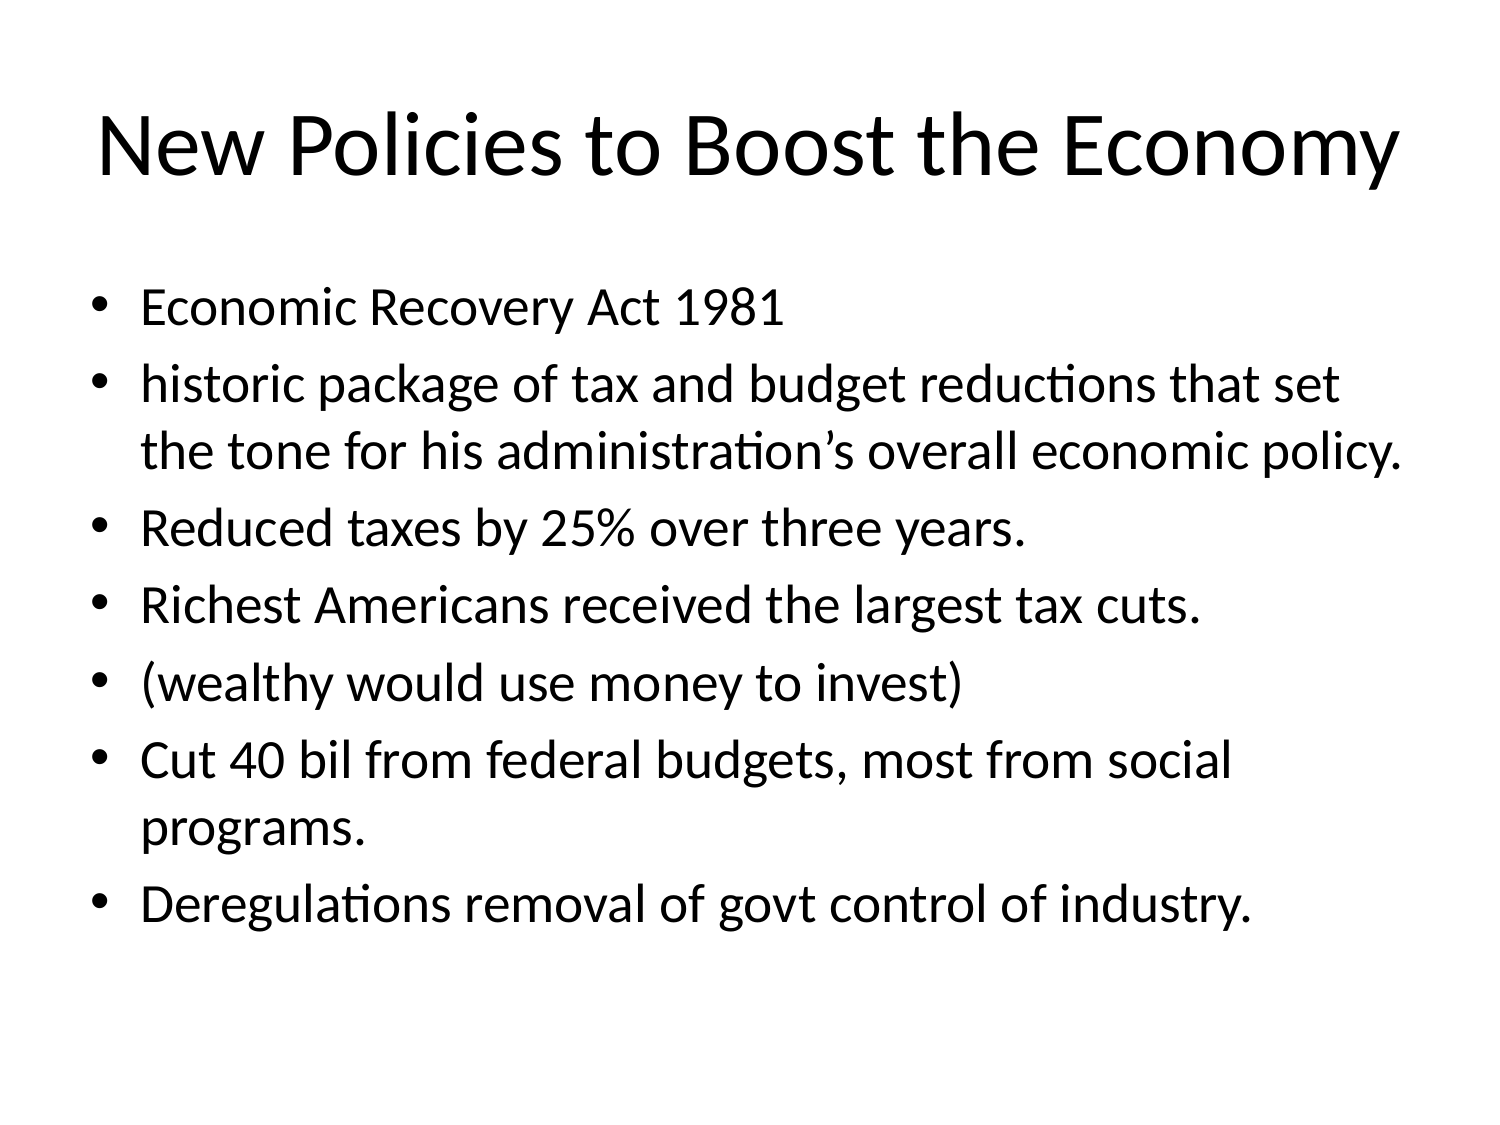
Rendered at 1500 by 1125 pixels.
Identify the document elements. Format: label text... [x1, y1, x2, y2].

title New Policies to Boost the Economy [75, 45, 1425, 233]
list Economic Recovery Act 1981 historic package of tax and budget reductions that set the tone for his administration’s overall economic policy. Reduced taxes by 25% over three years. Richest Americans received the largest tax cuts. (wealthy would use money to invest) Cut 40 bil from federal budgets, most from social programs. Deregulations removal of govt control of industry. [75, 262, 1425, 1005]
